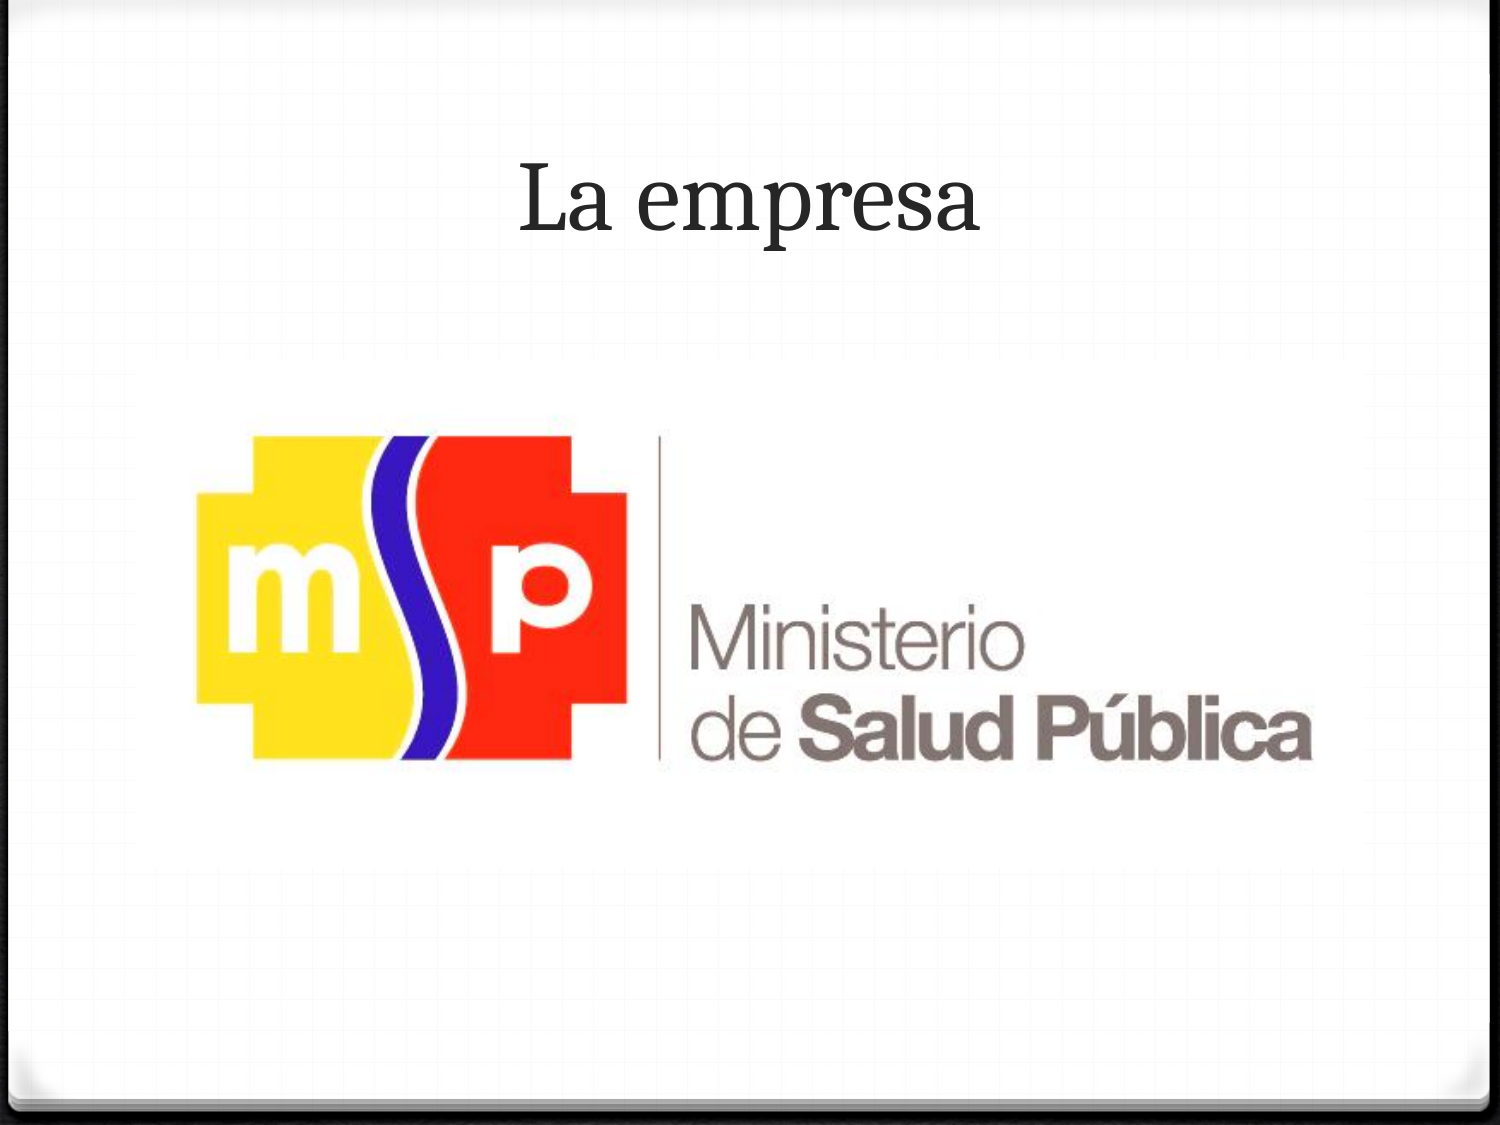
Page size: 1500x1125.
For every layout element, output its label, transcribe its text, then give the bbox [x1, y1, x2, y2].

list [137, 361, 1363, 867]
title La empresa [90, 71, 1410, 309]
picture [0, 0, 1500, 1125]
